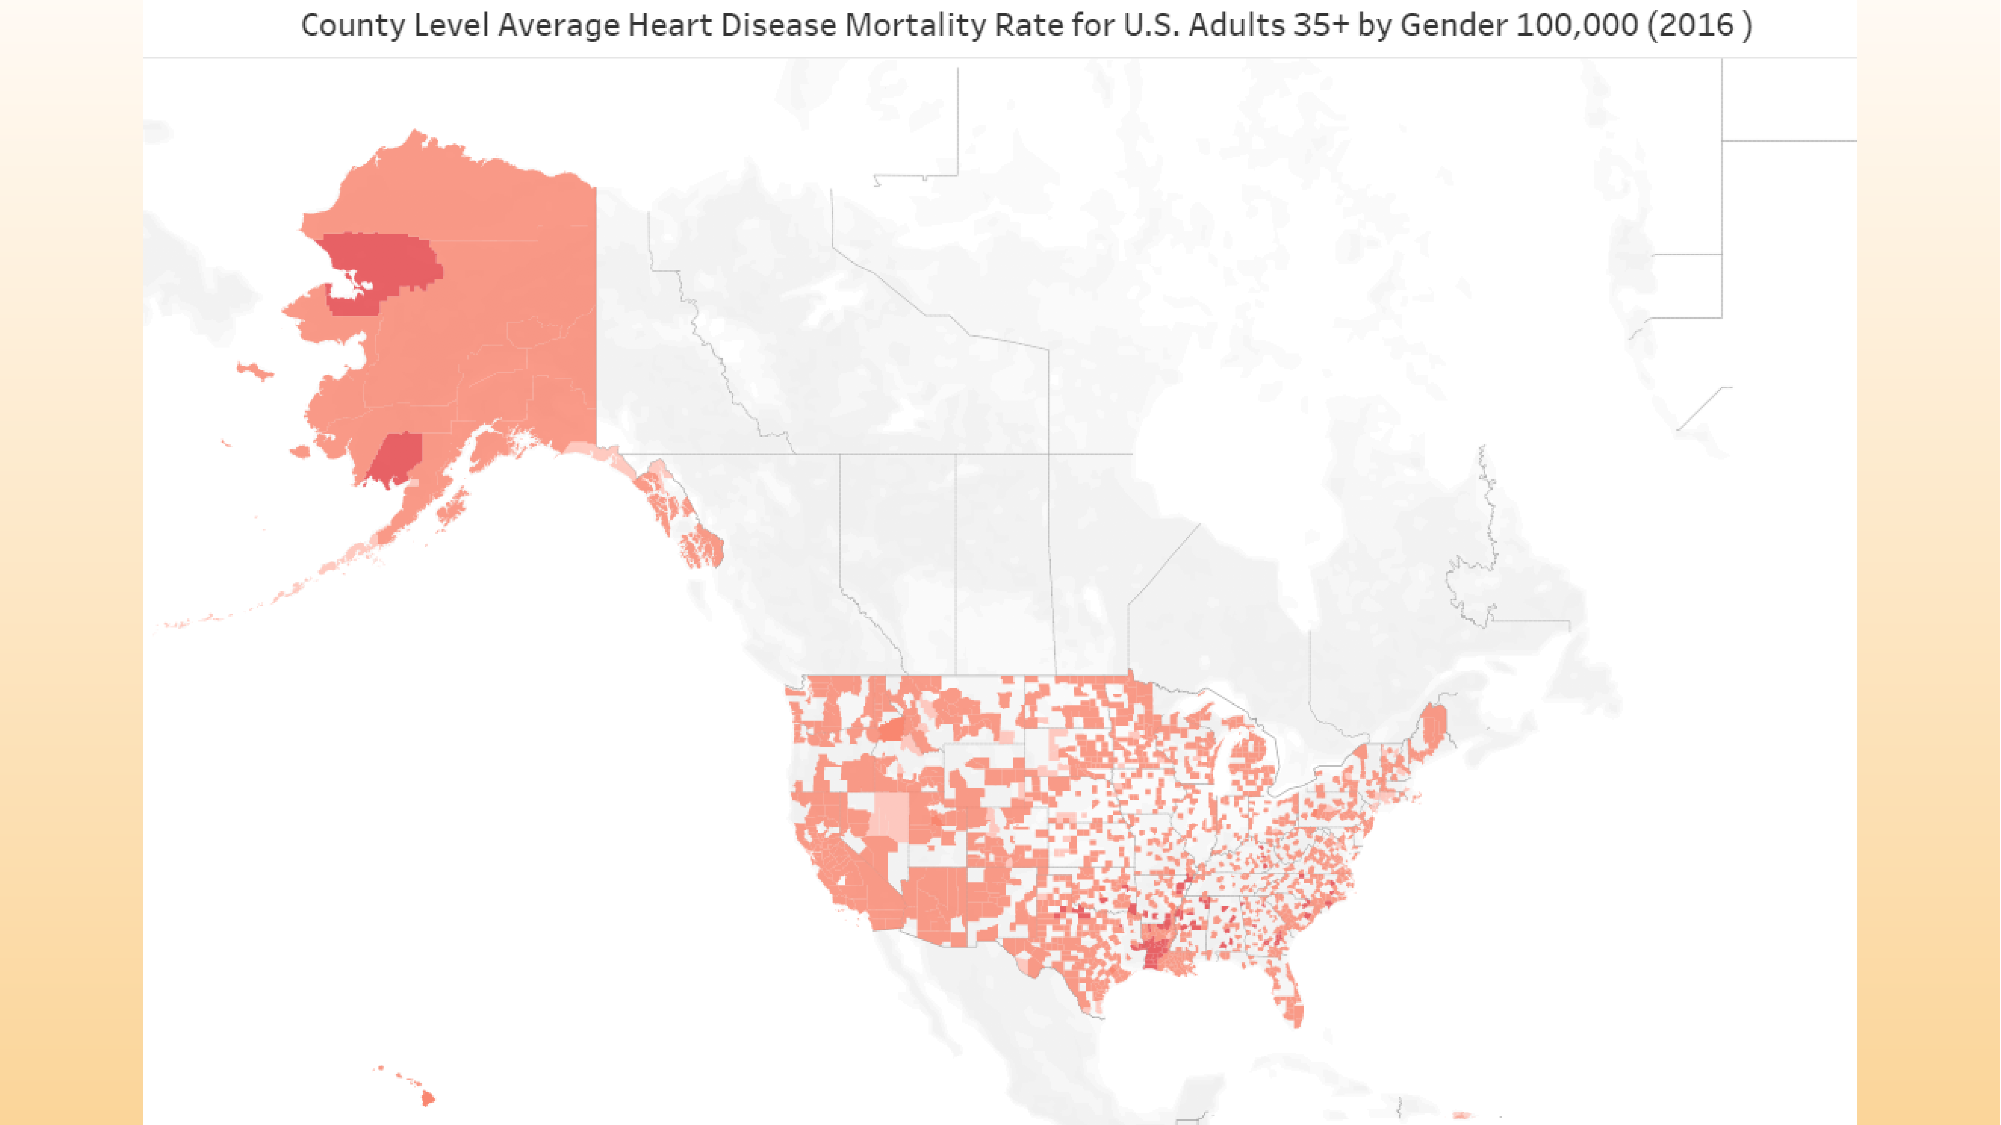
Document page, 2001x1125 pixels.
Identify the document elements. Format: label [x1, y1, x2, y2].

picture [143, 0, 1857, 1125]
